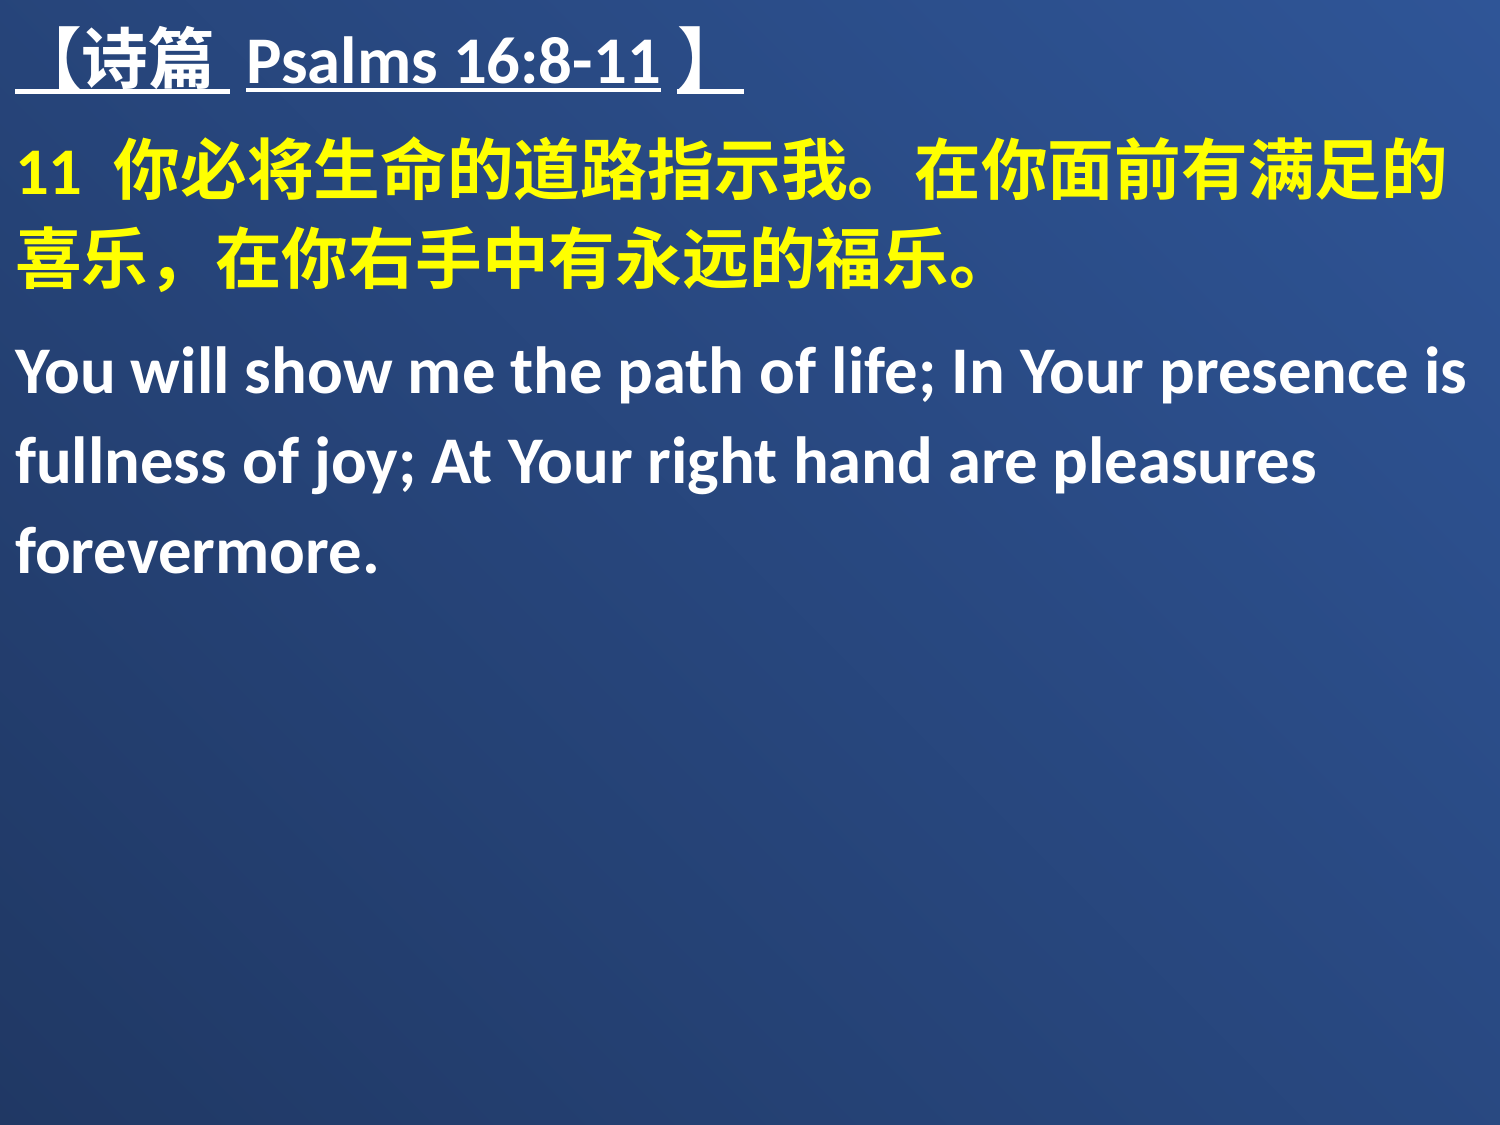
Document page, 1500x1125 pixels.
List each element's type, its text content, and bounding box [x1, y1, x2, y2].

subtitle 【诗篇 Psalms 16:8-11】 11 你必将生命的道路指示我。在你面前有满足的喜乐，在你右手中有永远的福乐。 You will show me the path of life; In Your presence is fullness of joy; At Your right hand are pleasures forevermore. [0, 0, 1500, 1125]
